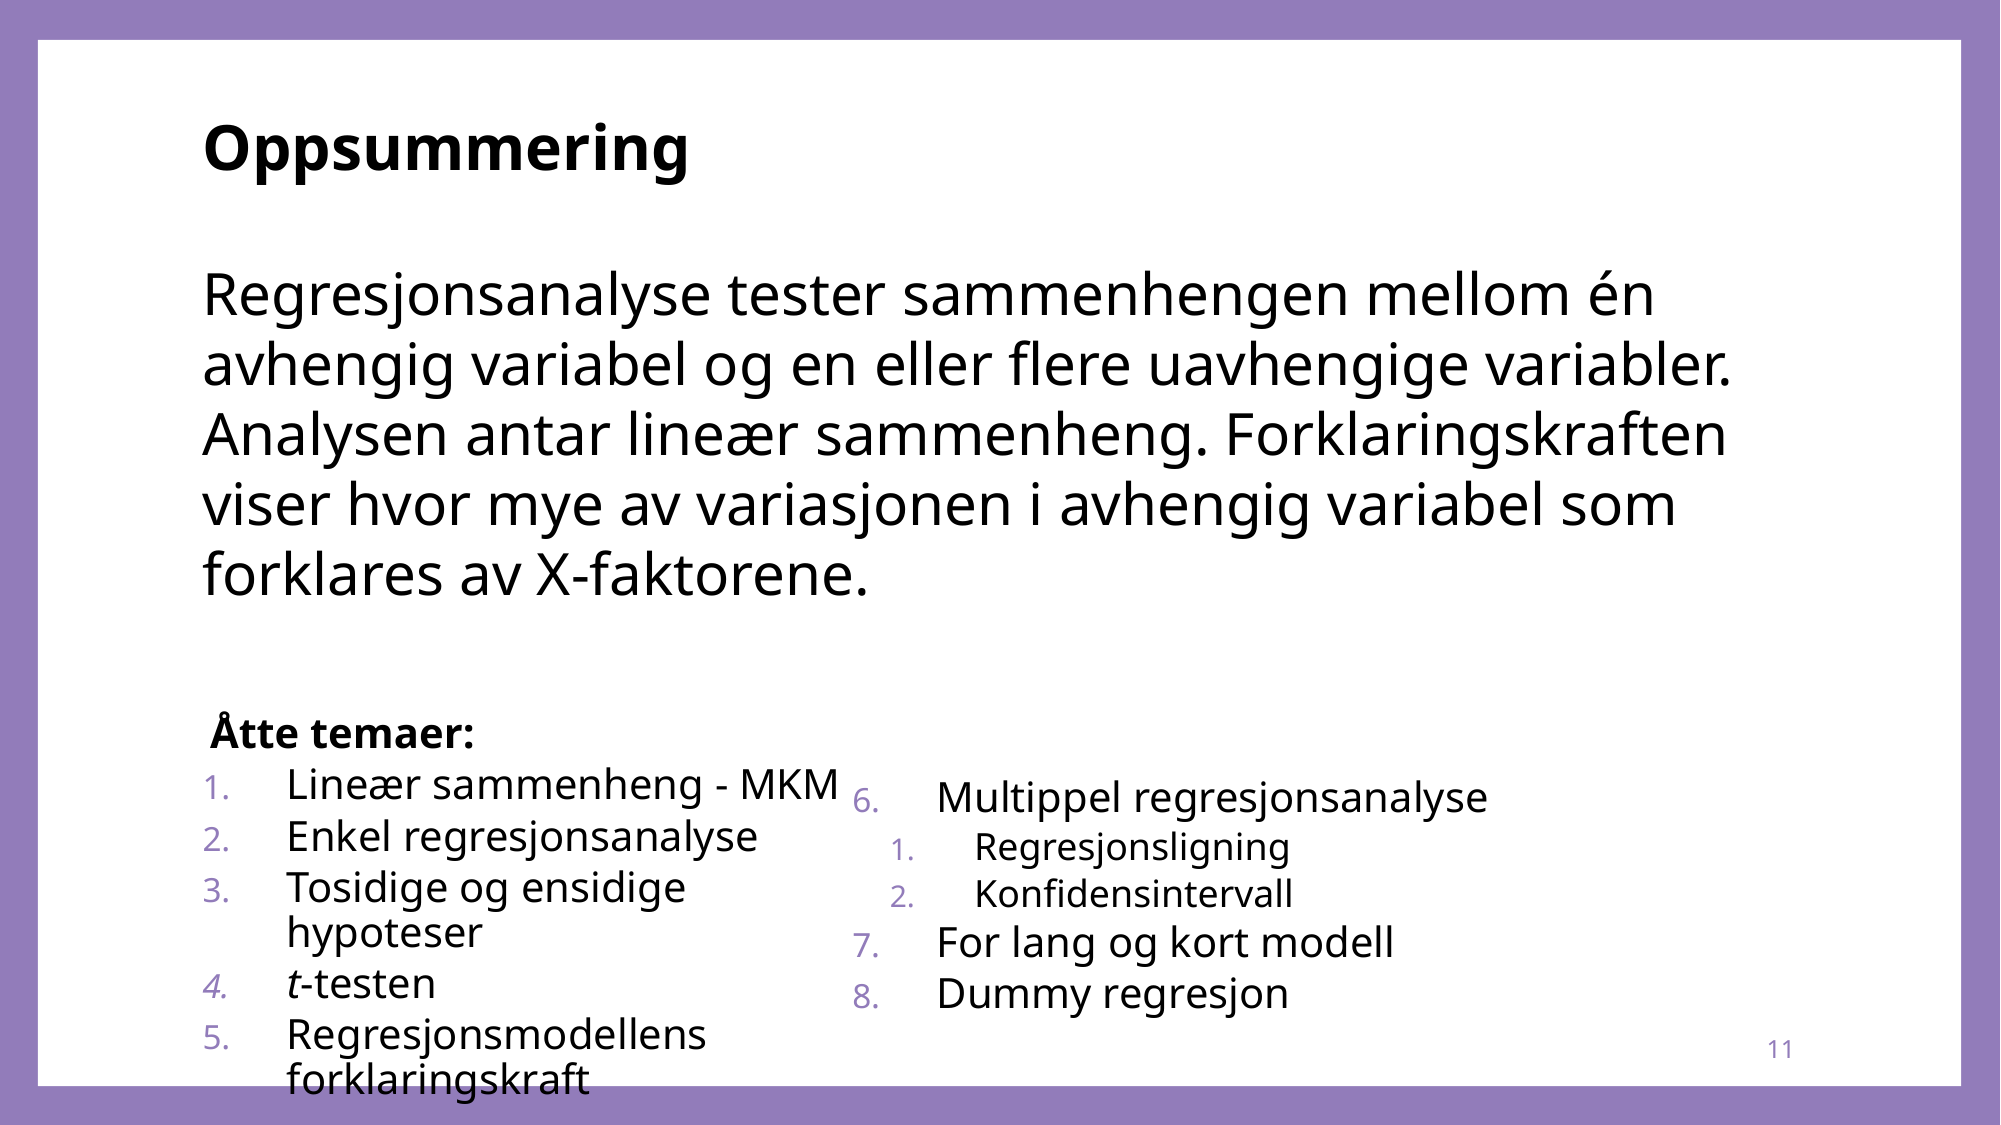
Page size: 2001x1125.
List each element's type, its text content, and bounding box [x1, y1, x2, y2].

title Oppsummering Regresjonsanalyse tester sammenhengen mellom én avhengig variabel og en eller flere uavhengige variabler. Analysen antar lineær sammenheng. Forklaringskraften viser hvor mye av variasjonen i avhengig variabel som forklares av X-faktorene. [187, 99, 1808, 323]
slide_number 11 [1530, 1020, 1811, 1081]
list Multippel regresjonsanalyse Regresjonsligning Konfidensintervall For lang og kort modell Dummy regresjon [837, 713, 1618, 1006]
list Åtte temaer: Lineær sammenheng - MKM Enkel regresjonsanalyse Tosidige og ensidige hypoteser t-testen Regresjonsmodellens forklaringskraft [187, 705, 861, 998]
